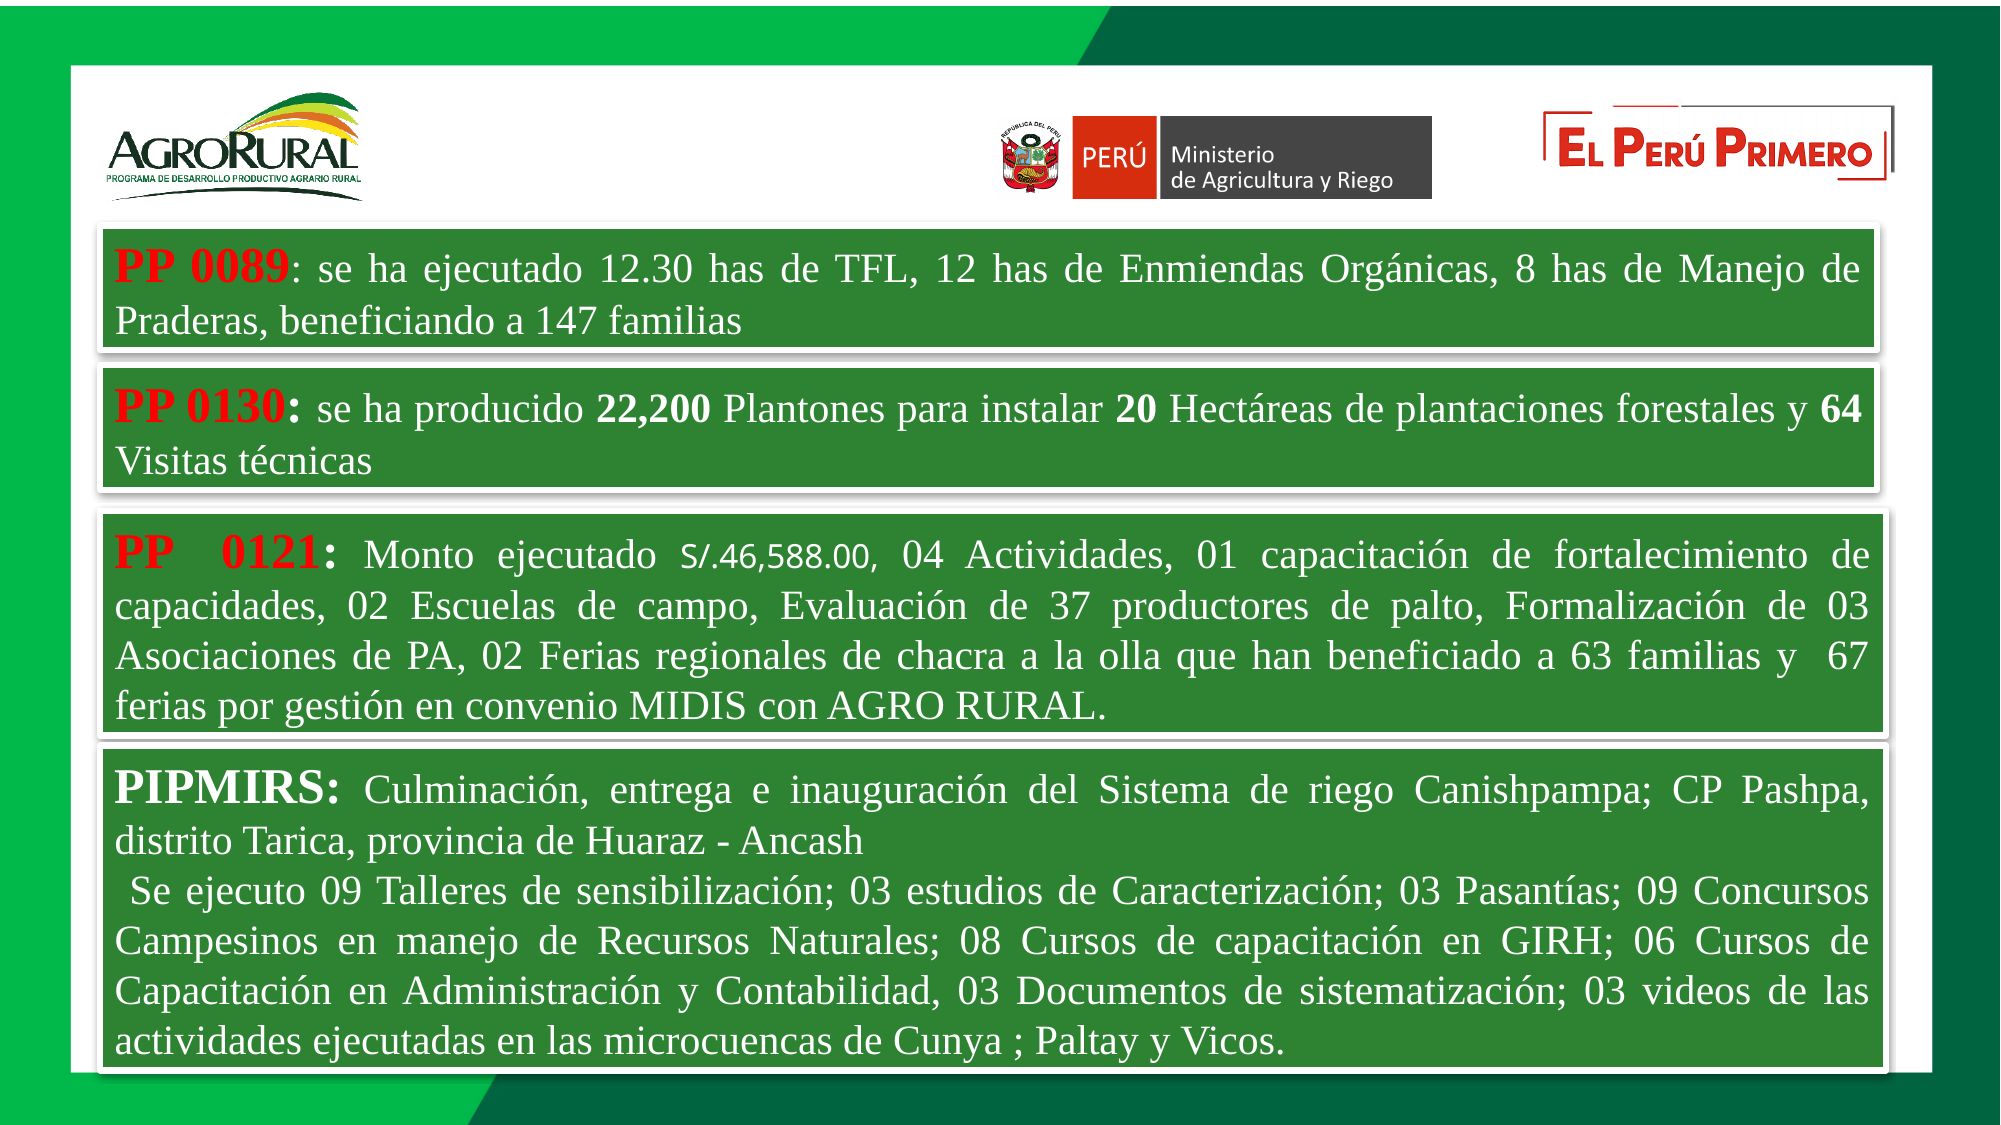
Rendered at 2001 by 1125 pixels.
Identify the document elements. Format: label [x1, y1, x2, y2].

text_box [0, 6, 2000, 1125]
